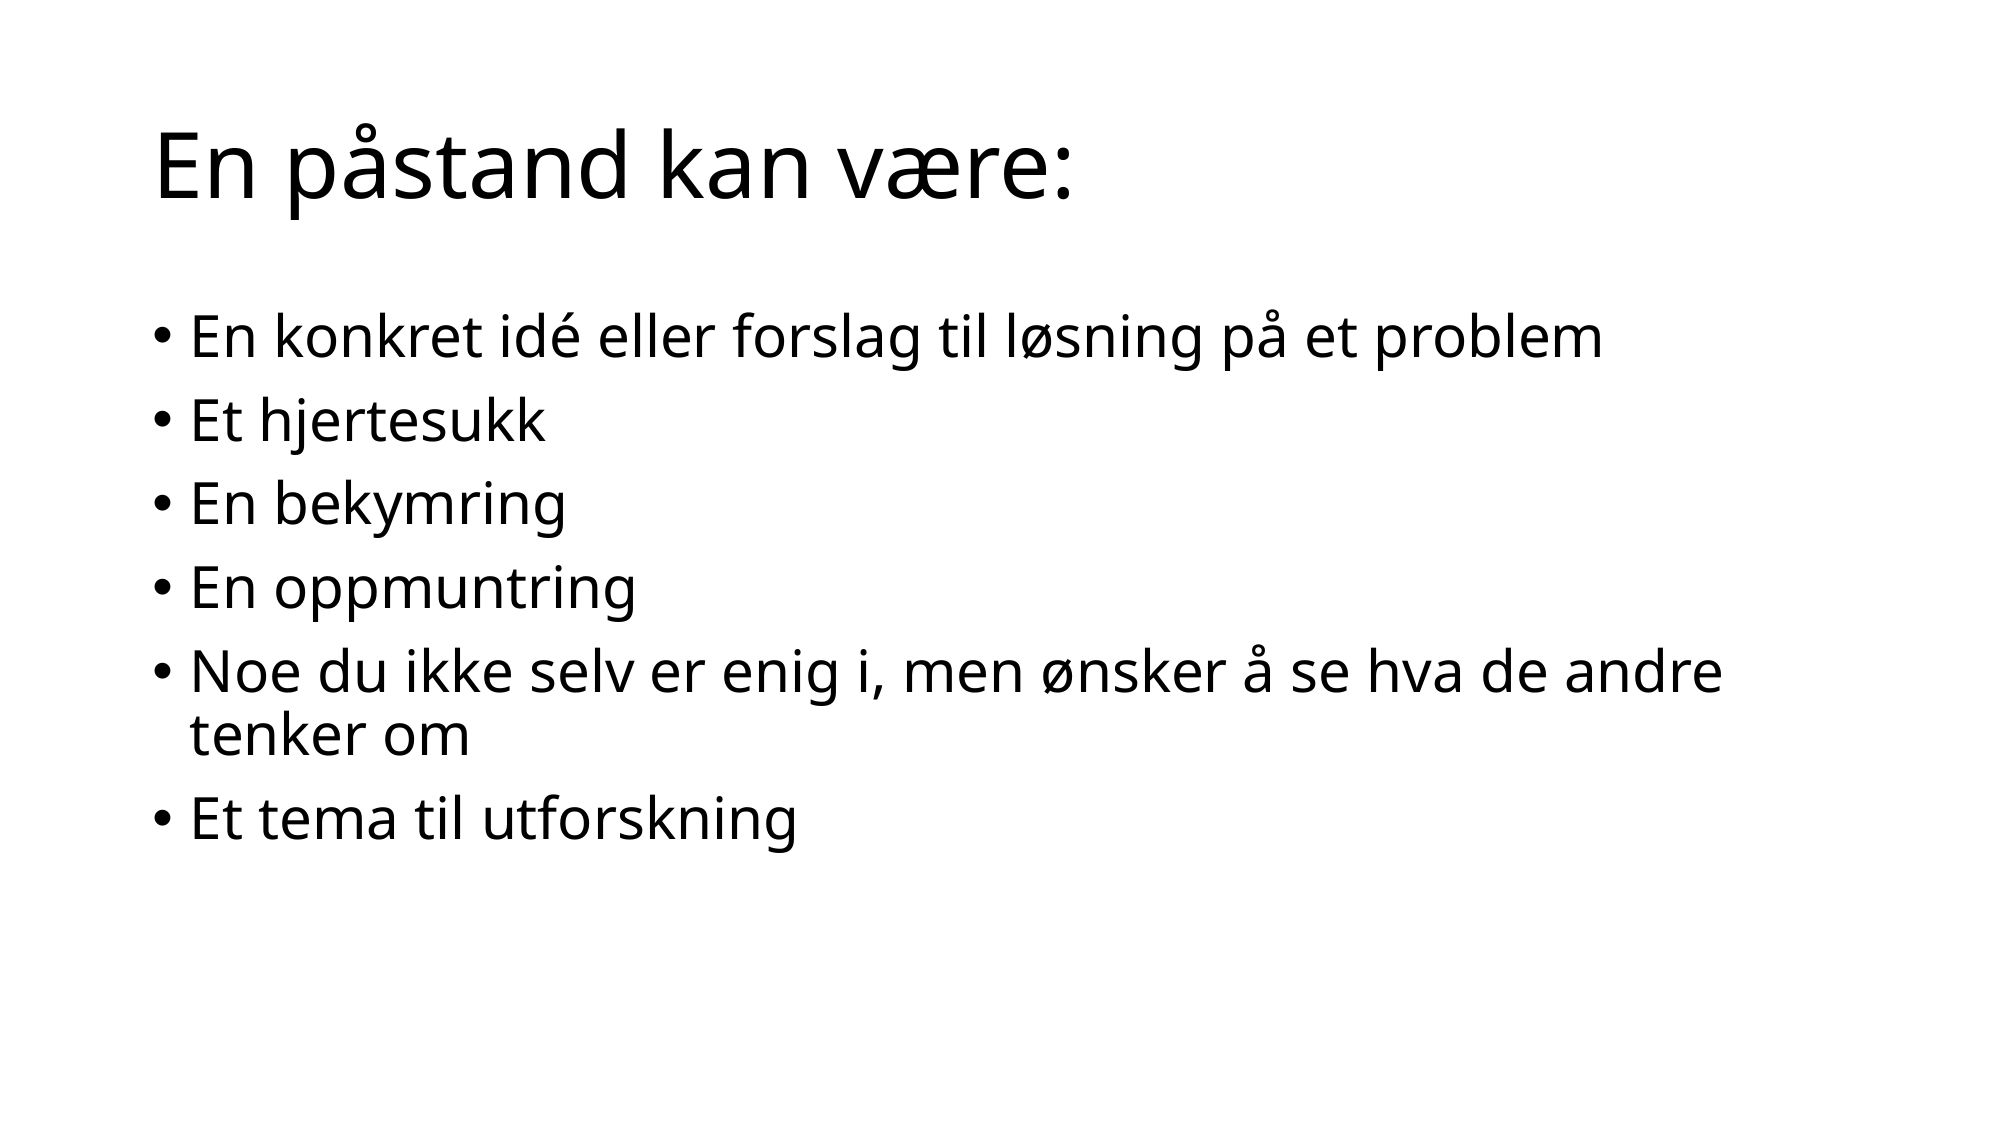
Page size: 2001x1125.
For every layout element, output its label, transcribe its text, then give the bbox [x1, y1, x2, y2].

title En påstand kan være: [137, 59, 1863, 278]
list En konkret idé eller forslag til løsning på et problem Et hjertesukk En bekymring En oppmuntring Noe du ikke selv er enig i, men ønsker å se hva de andre tenker om Et tema til utforskning [137, 299, 1863, 1014]
